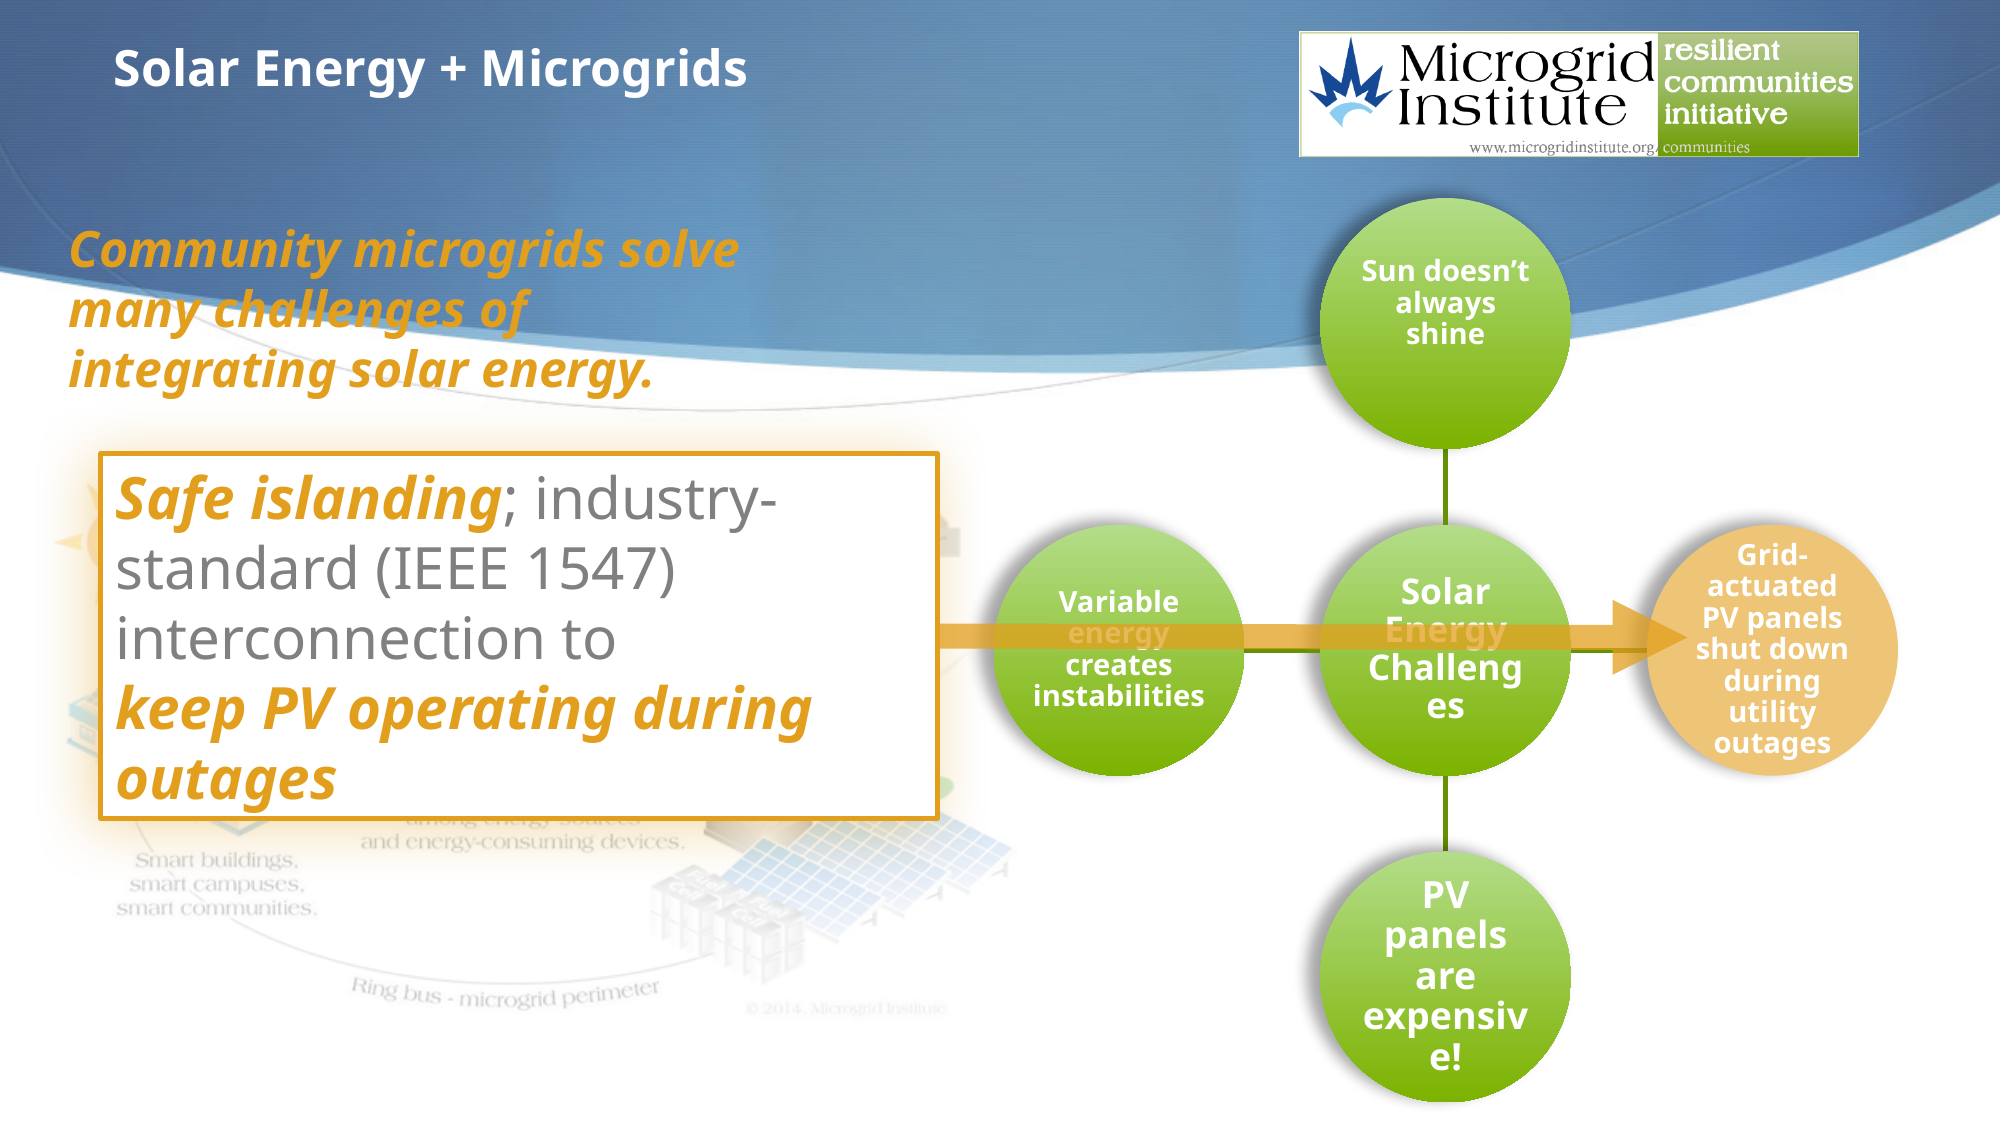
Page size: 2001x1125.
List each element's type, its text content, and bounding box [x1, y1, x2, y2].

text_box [761, 194, 2000, 1107]
text_box Community microgrids solve many challenges of integrating solar energy. [54, 210, 717, 406]
picture [1299, 30, 1859, 157]
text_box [936, 566, 1688, 638]
title Solar Energy + Microgrids [98, 28, 1272, 155]
picture [53, 463, 761, 1026]
